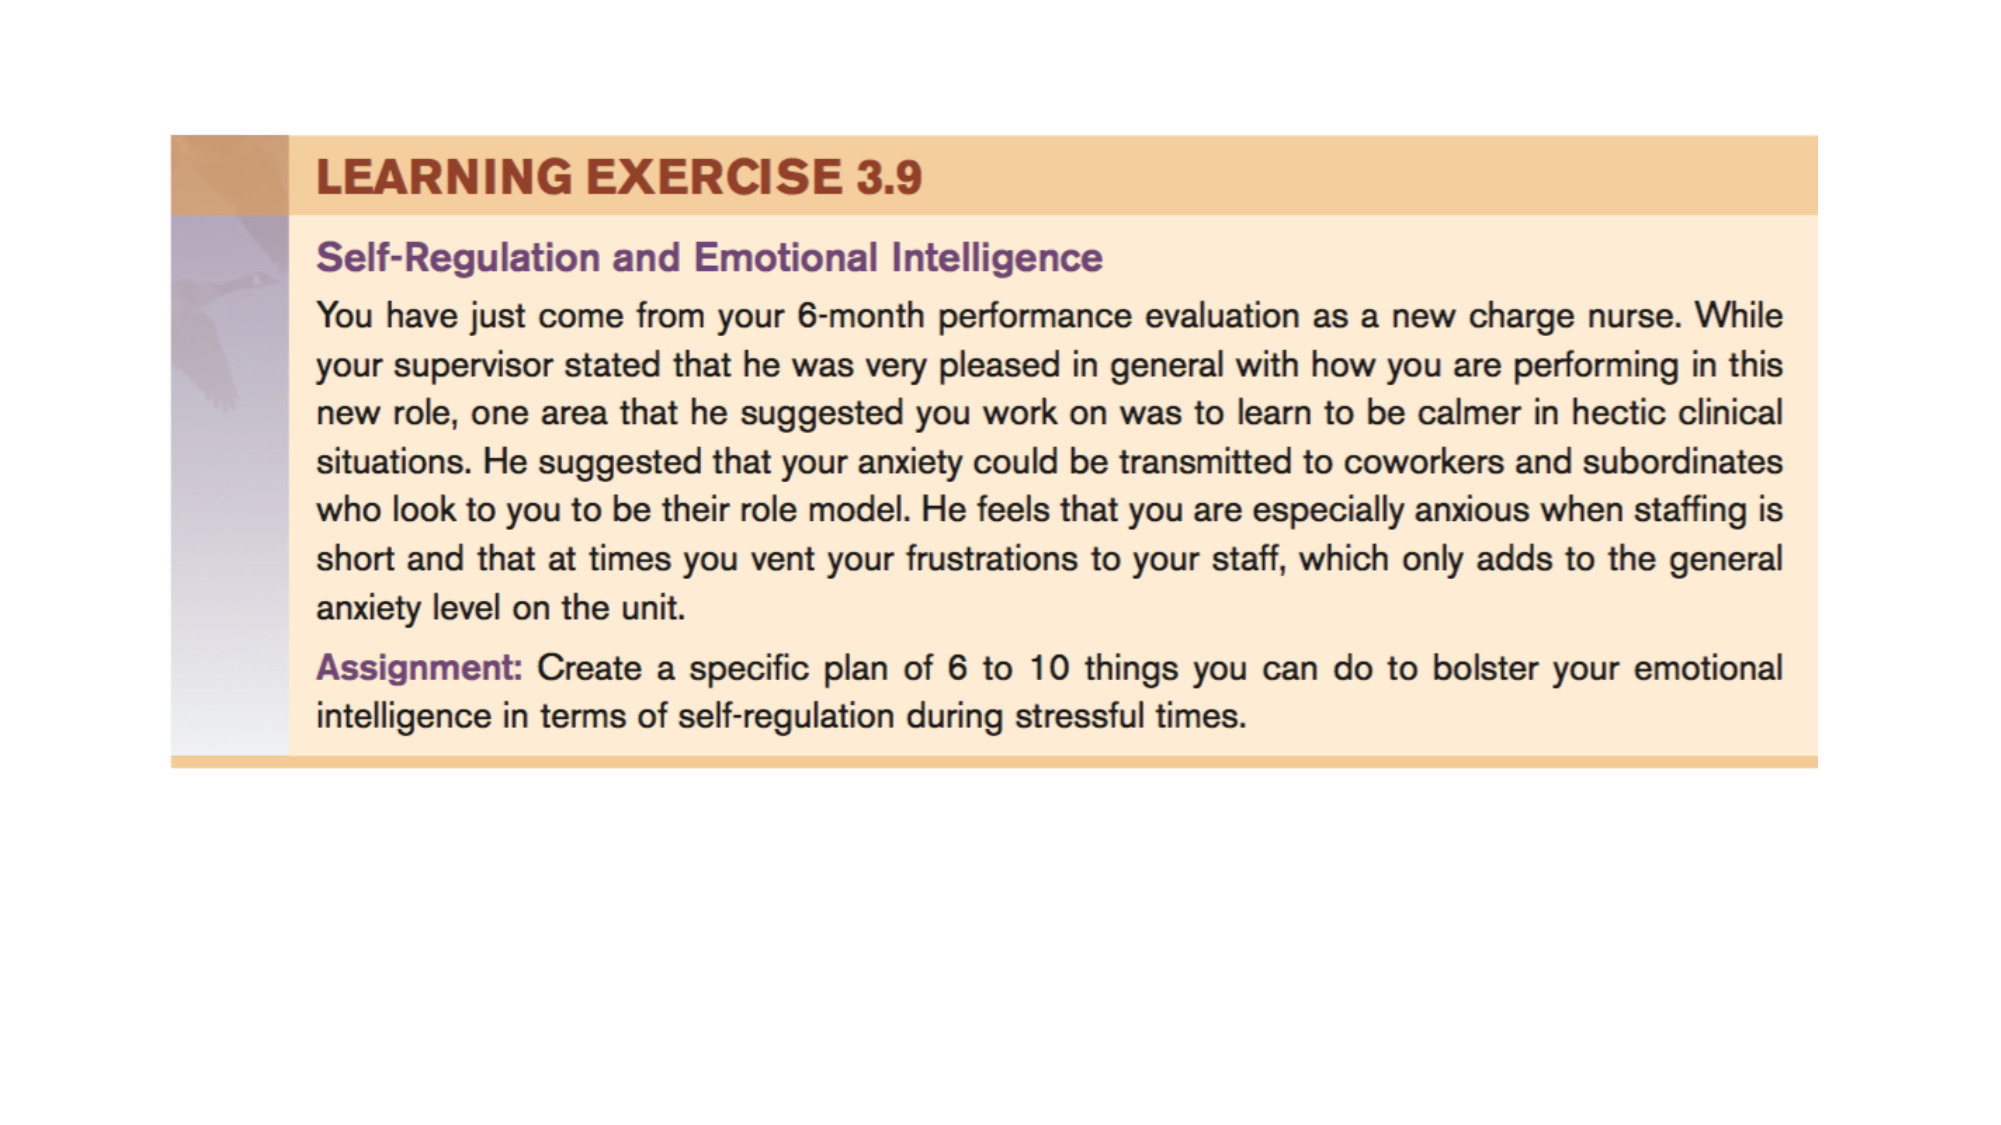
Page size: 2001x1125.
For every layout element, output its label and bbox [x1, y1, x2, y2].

list [163, 130, 1818, 792]
